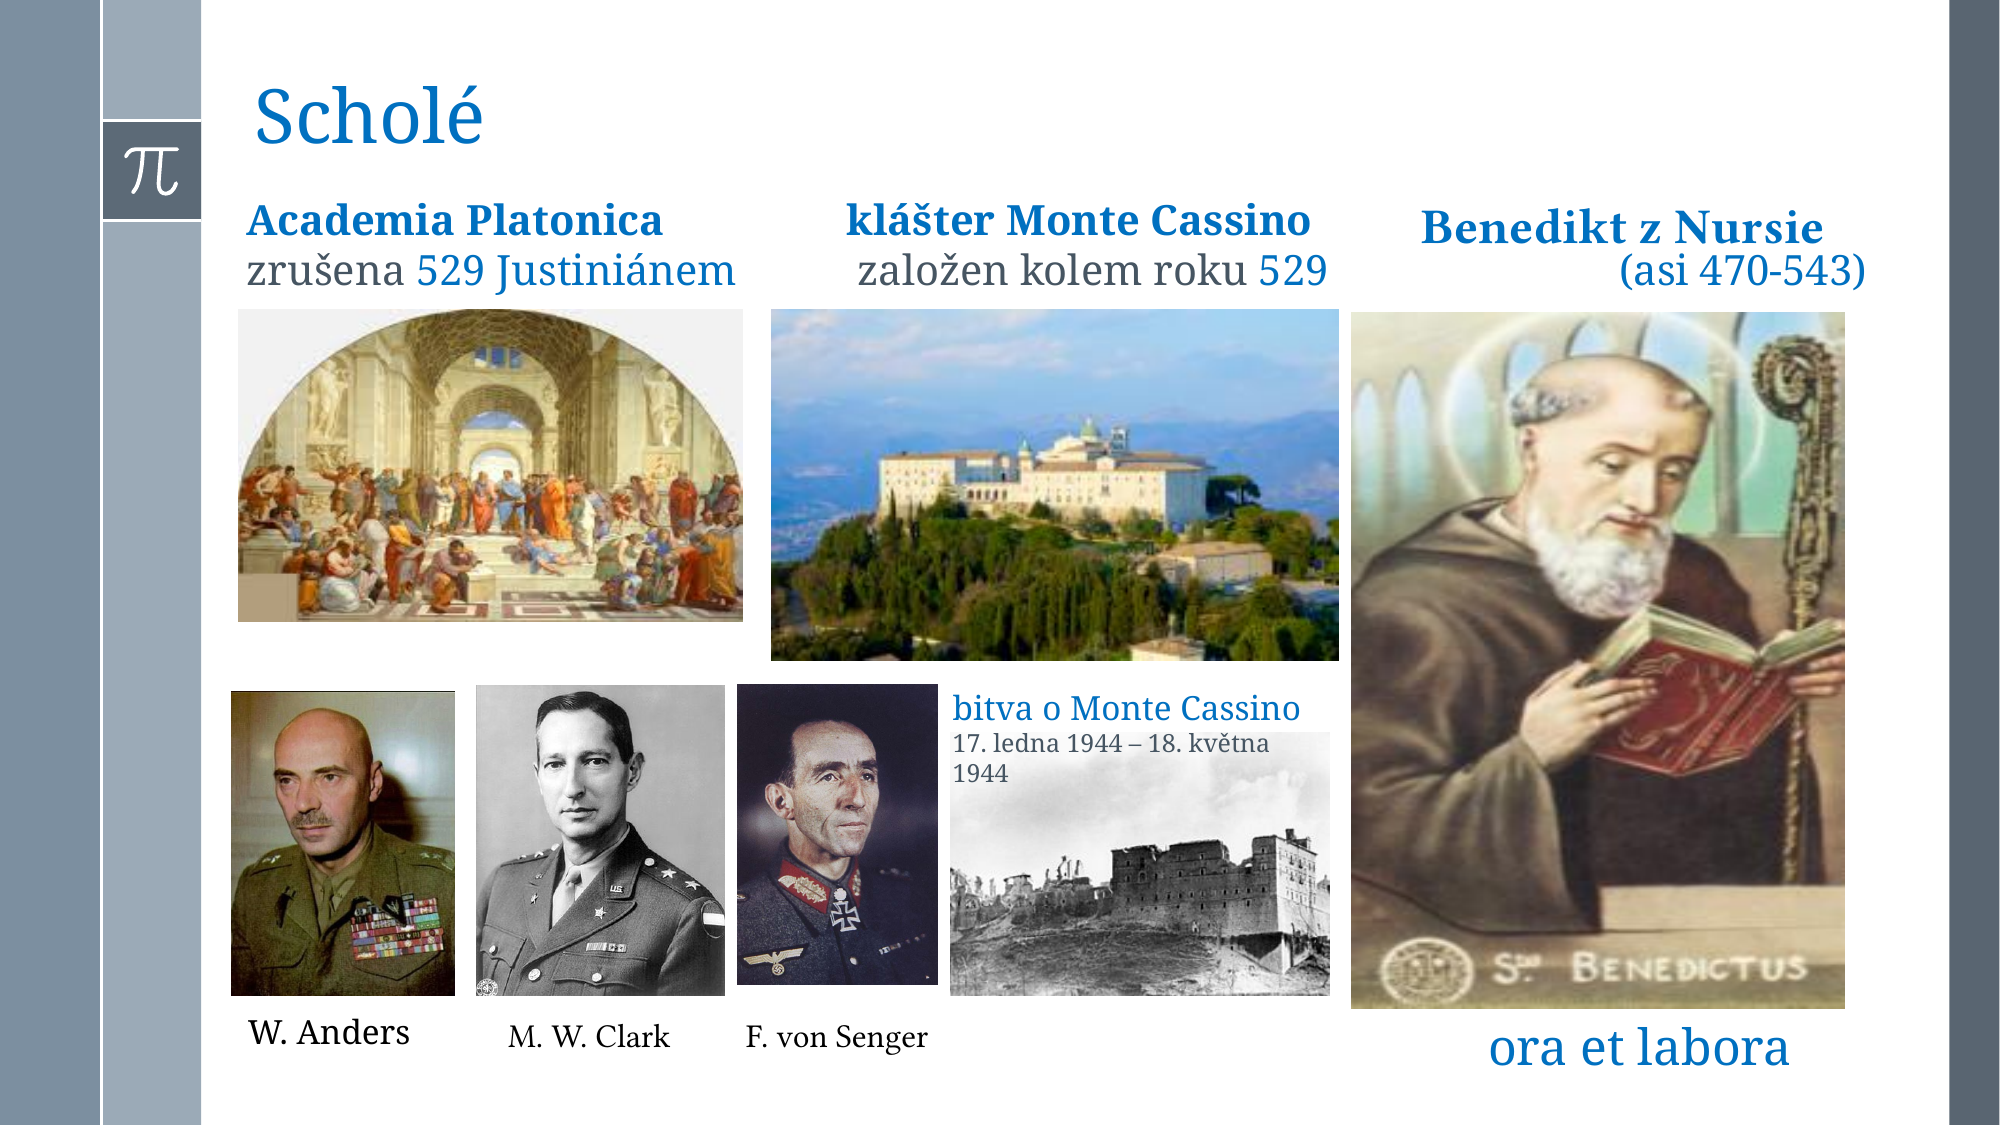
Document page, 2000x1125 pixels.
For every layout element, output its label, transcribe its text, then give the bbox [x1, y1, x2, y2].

text_box ora et labora [1473, 1009, 1807, 1084]
picture [950, 732, 1330, 996]
text_box M. W. Clark [493, 1006, 686, 1062]
text_box bitva o Monte Cassino 17. ledna 1944 – 18. května 1944 [937, 679, 1339, 795]
text_box Benedikt z Nursie [1406, 186, 1840, 261]
text_box Scholé [239, 61, 1805, 167]
text_box W. Anders [233, 1003, 426, 1059]
title [261, 29, 1867, 186]
picture [737, 684, 938, 985]
picture [1351, 312, 1845, 1009]
text_box Academia Platonica klášter Monte Cassino zrušena 529 Justiniánem založen kolem roku 529 (asi 470-543) [231, 186, 1901, 341]
picture [771, 309, 1339, 661]
picture [476, 685, 725, 996]
picture [231, 691, 455, 996]
text_box F. von Senger [731, 1006, 944, 1062]
picture [238, 309, 743, 622]
